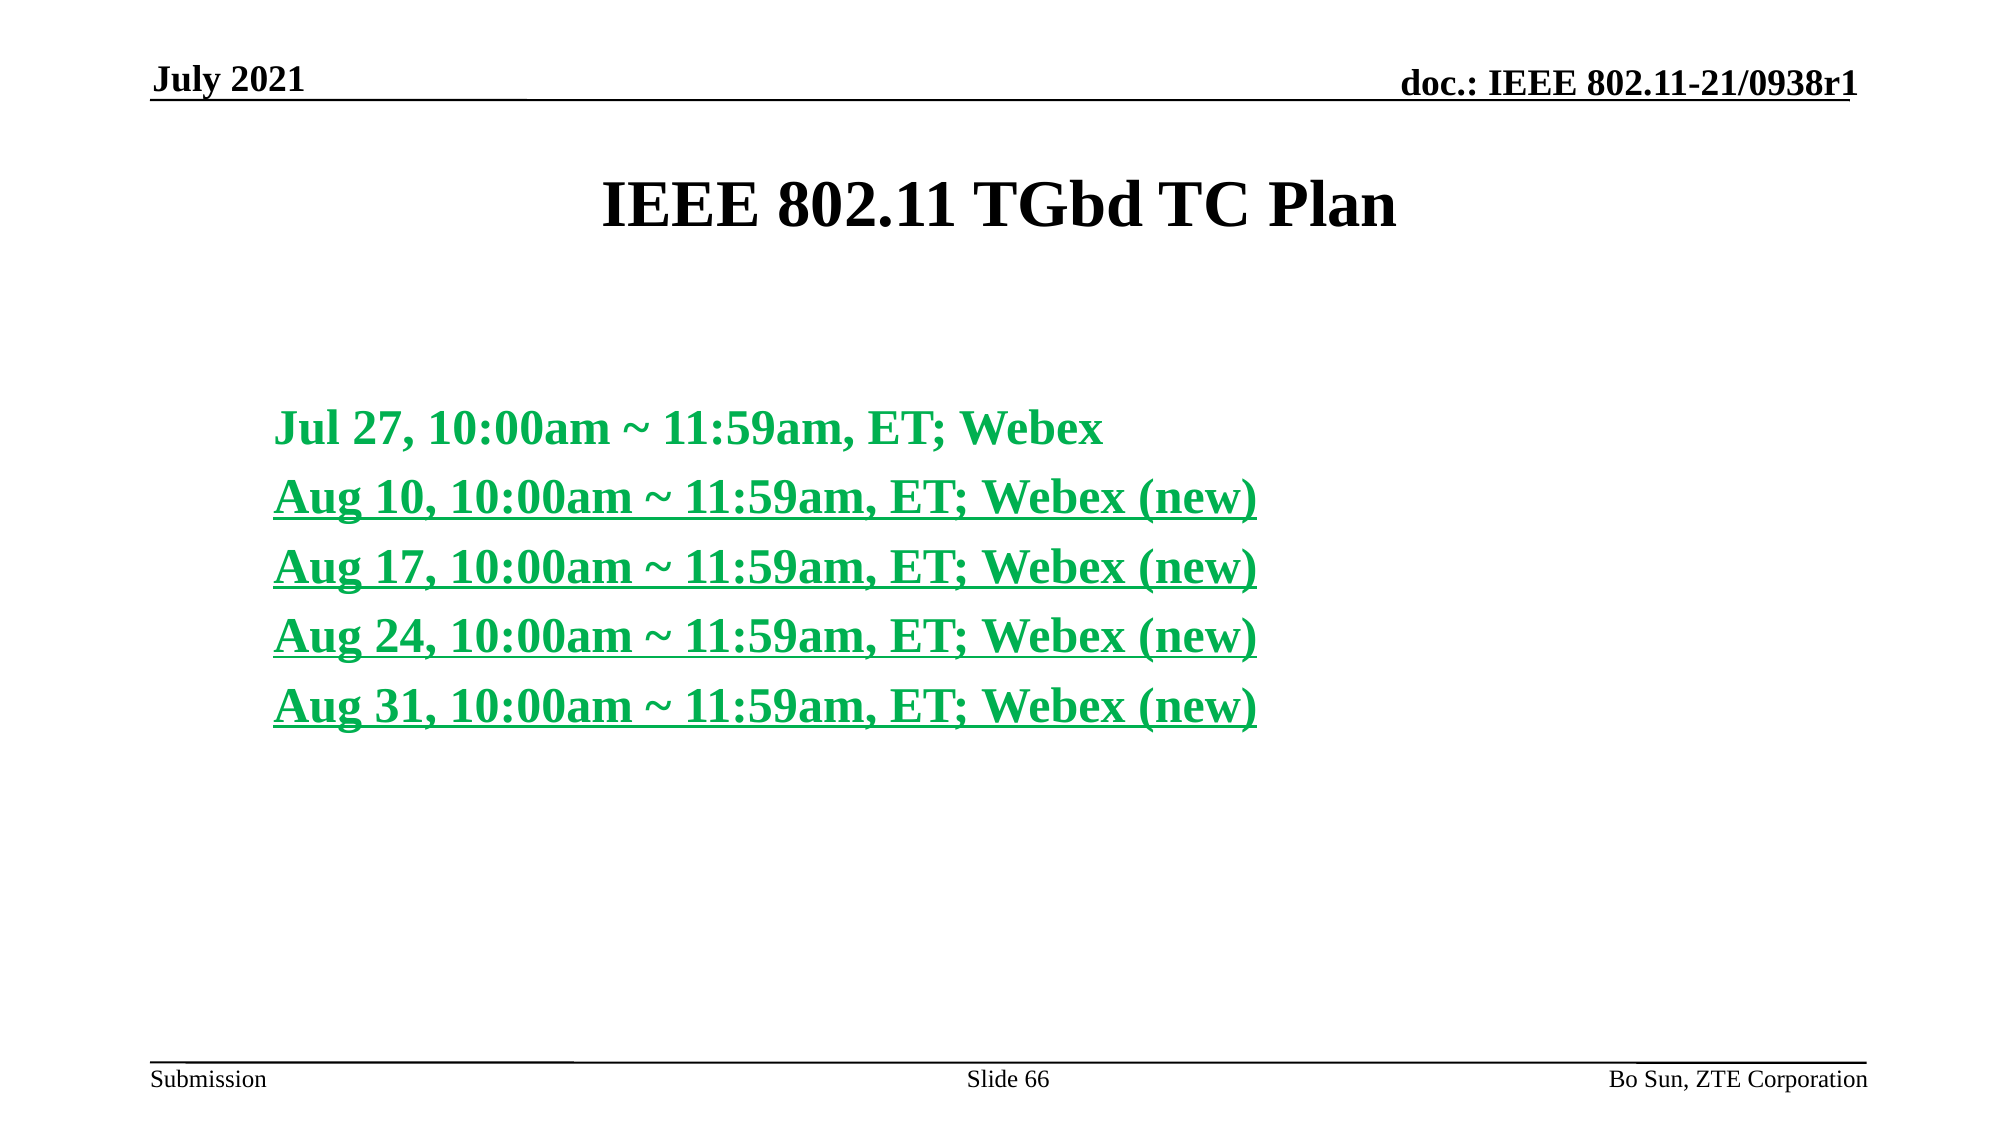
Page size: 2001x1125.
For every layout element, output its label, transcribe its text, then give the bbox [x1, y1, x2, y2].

text_box Jul 27, 10:00am ~ 11:59am, ET; Webex Aug 10, 10:00am ~ 11:59am, ET; Webex (new) Aug 17, 10:00am ~ 11:59am, ET; Webex (new) Aug 24, 10:00am ~ 11:59am, ET; Webex (new) Aug 31, 10:00am ~ 11:59am, ET; Webex (new) [258, 386, 1759, 875]
slide_number Slide 66 [950, 1061, 1067, 1123]
footer Bo Sun, ZTE Corporation [1171, 1061, 1869, 1093]
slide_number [152, 54, 563, 100]
title IEEE 802.11 TGbd TC Plan [149, 112, 1850, 288]
